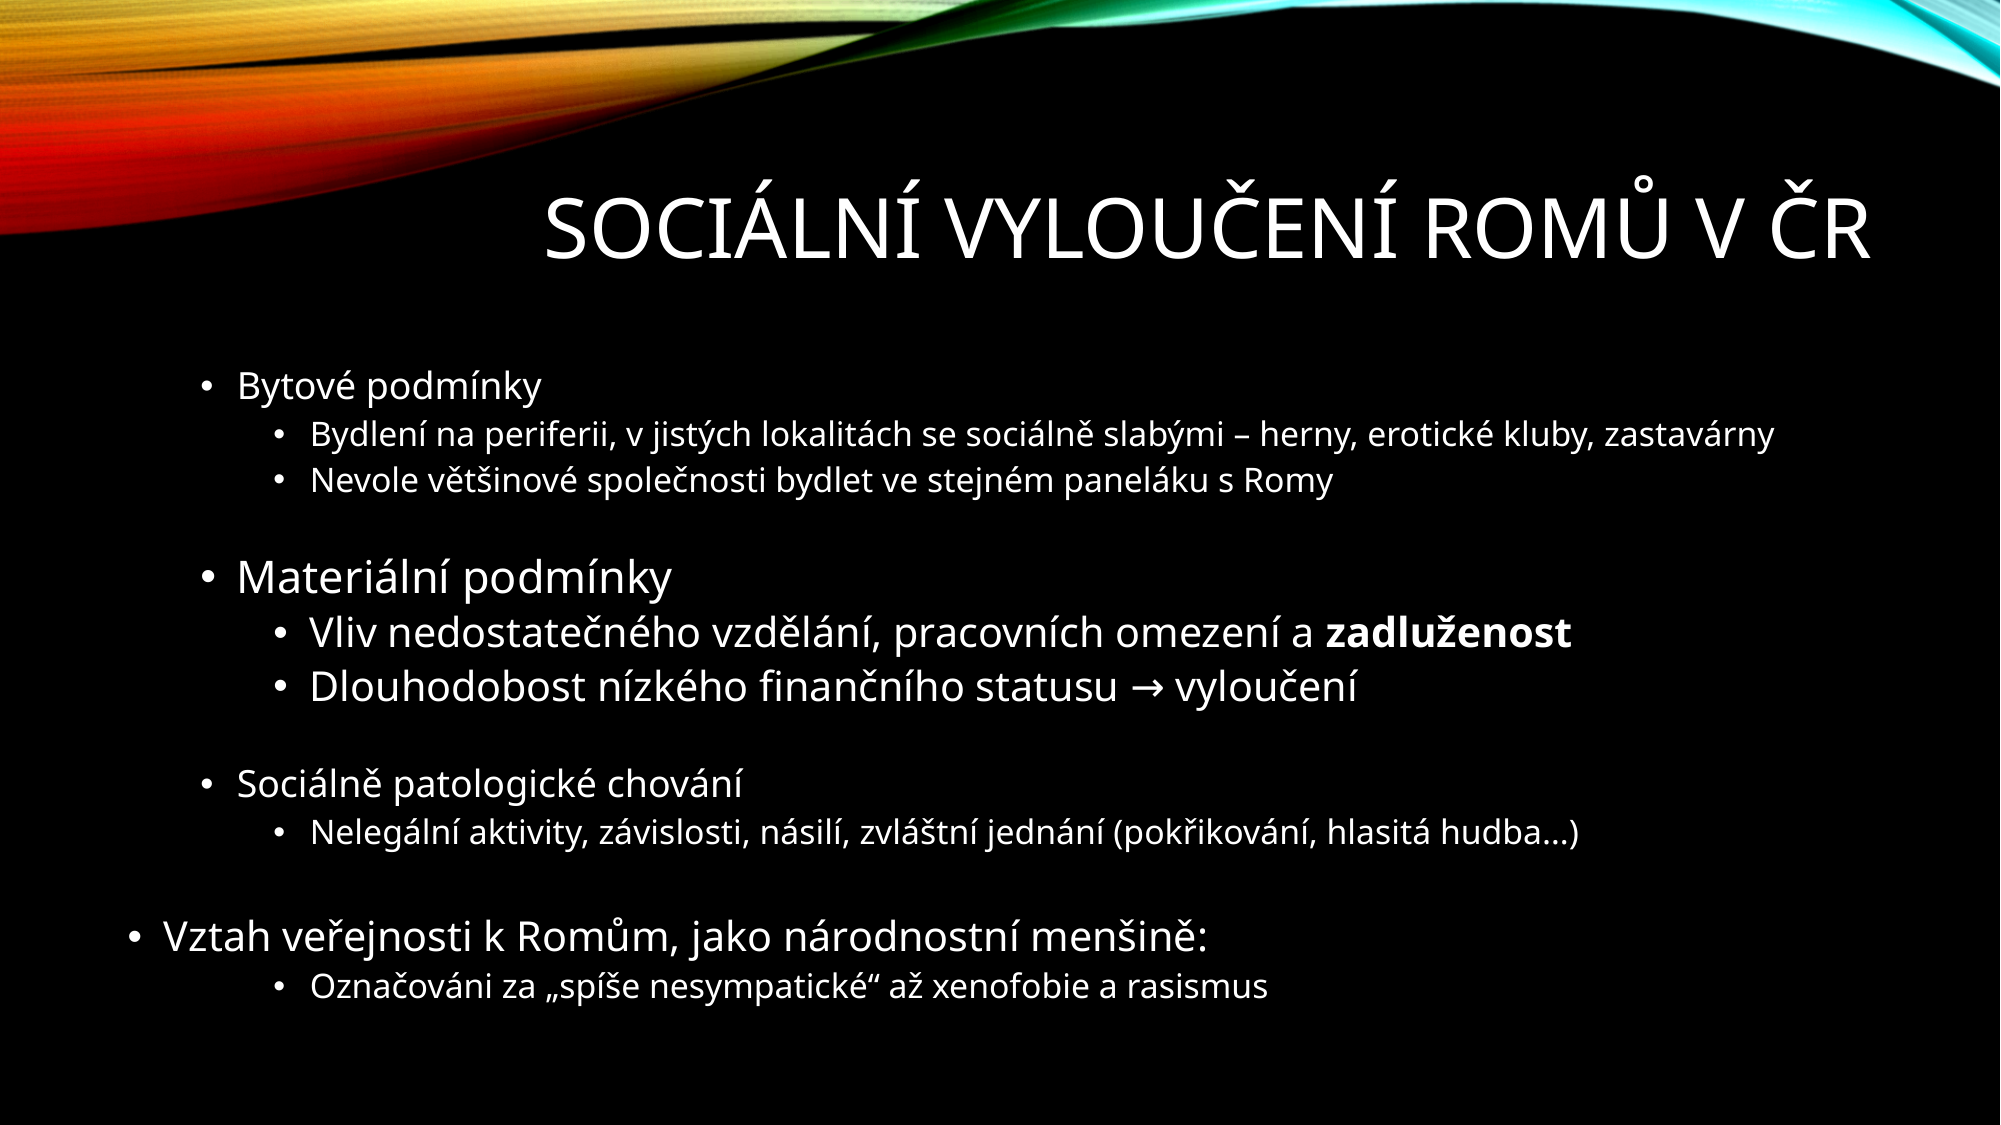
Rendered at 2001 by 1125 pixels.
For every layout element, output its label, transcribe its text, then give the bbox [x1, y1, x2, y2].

title Sociální vyloučení romů v čr [474, 125, 1888, 338]
list Bytové podmínky Bydlení na periferii, v jistých lokalitách se sociálně slabými – herny, erotické kluby, zastavárny Nevole většinové společnosti bydlet ve stejném paneláku s Romy Materiální podmínky Vliv nedostatečného vzdělání, pracovních omezení a zadluženost Dlouhodobost nízkého finančního statusu → vyloučení Sociálně patologické chování Nelegální aktivity, závislosti, násilí, zvláštní jednání (pokřikování, hlasitá hudba…) Vztah veřejnosti k Romům, jako národnostní menšině: Označováni za „spíše nesympatické“ až xenofobie a rasismus [112, 360, 1888, 1021]
picture [0, 0, 2000, 237]
